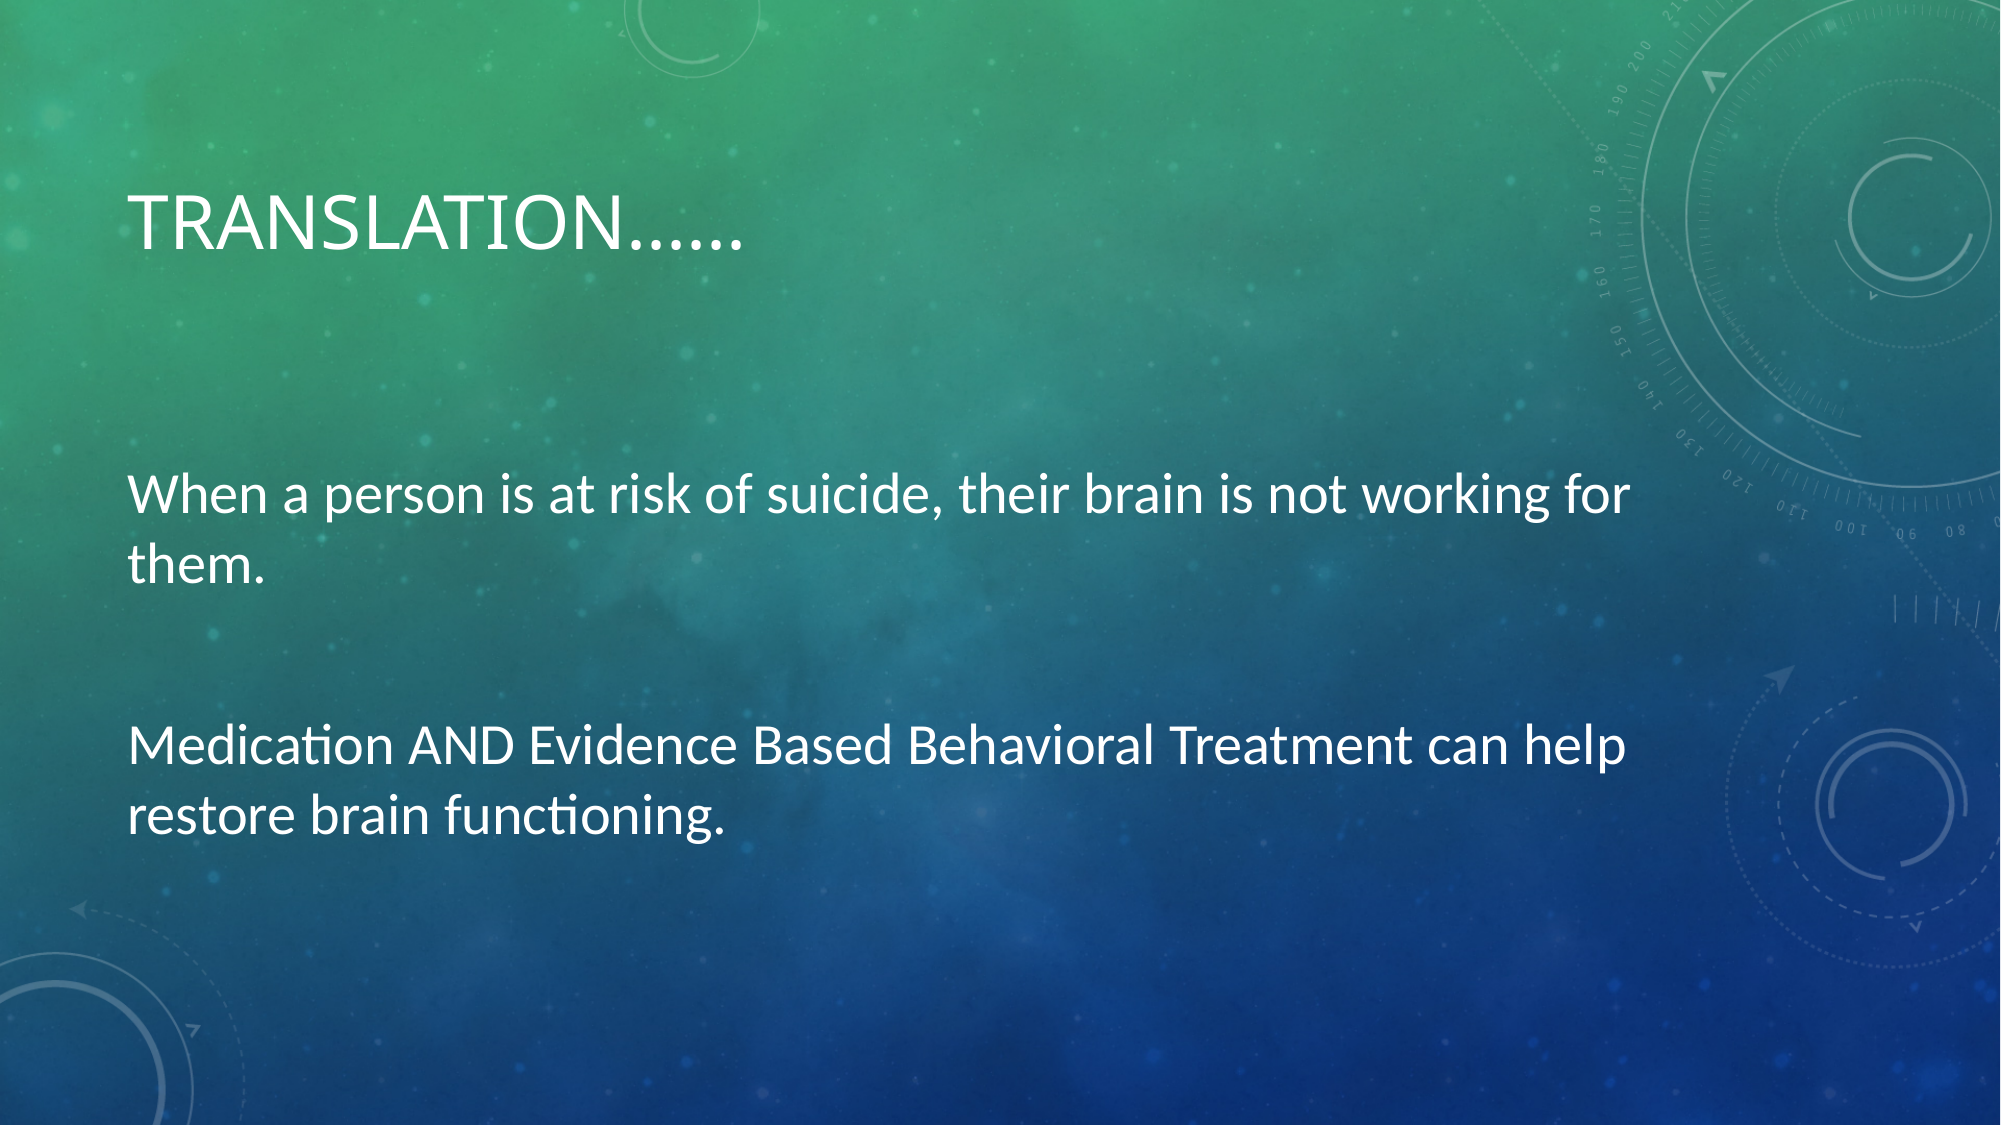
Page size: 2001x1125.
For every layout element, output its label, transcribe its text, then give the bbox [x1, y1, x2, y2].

list When a person is at risk of suicide, their brain is not working for them. Medication AND Evidence Based Behavioral Treatment can help restore brain functioning. [112, 351, 1775, 950]
picture [0, 0, 2001, 1125]
title Translation...... [112, 99, 1775, 339]
